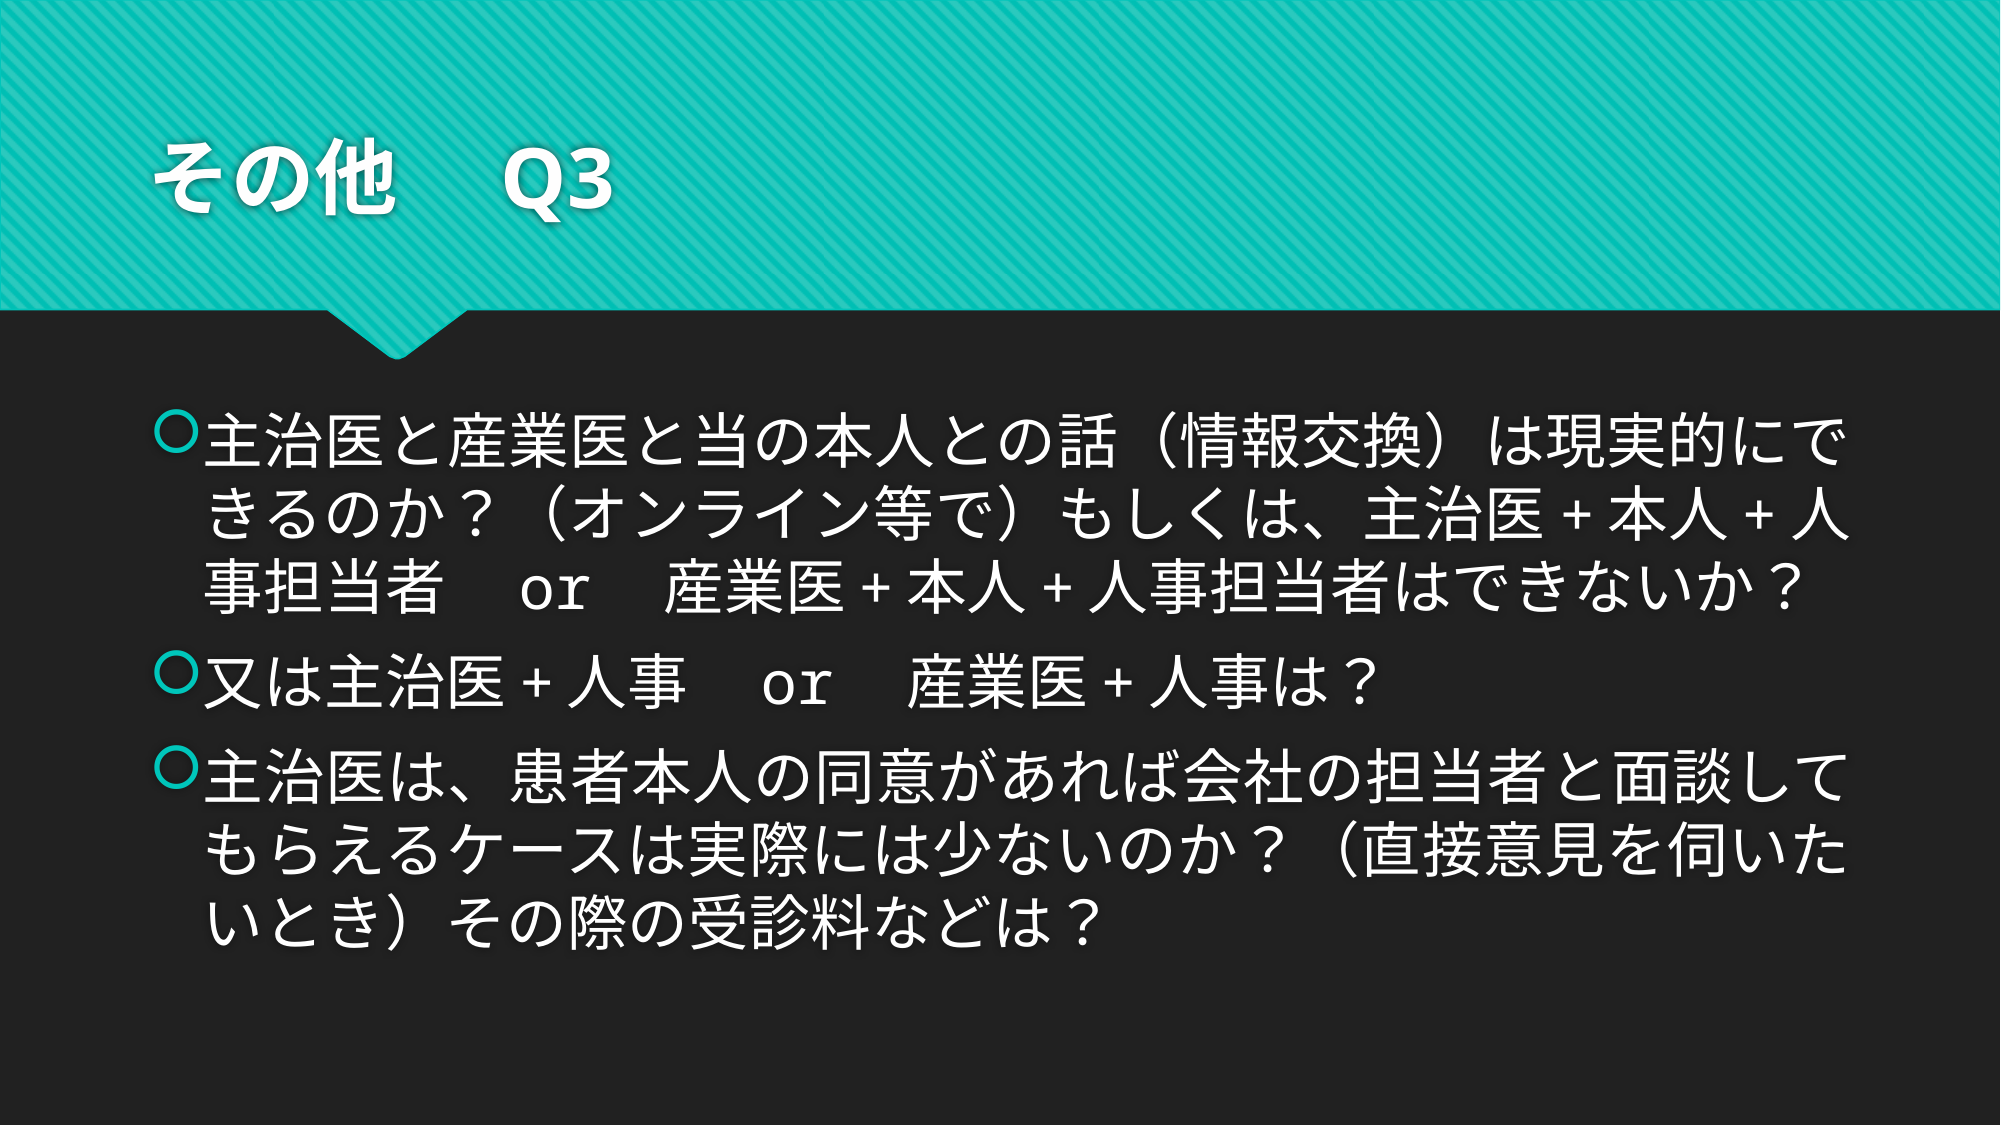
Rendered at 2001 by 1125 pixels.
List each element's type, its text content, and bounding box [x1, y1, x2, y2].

list 主治医と産業医と当の本人との話（情報交換）は現実的にできるのか？（オンライン等で）もしくは、主治医+本人+人事担当者 or 産業医+本人+人事担当者はできないか？ 又は主治医+人事 or 産業医+人事は？ 主治医は、患者本人の同意があれば会社の担当者と面談してもらえるケースは実際には少ないのか？（直接意見を伺いたいとき）その際の受診料などは？ [134, 364, 1866, 997]
title その他 Q3 [132, 73, 1868, 233]
